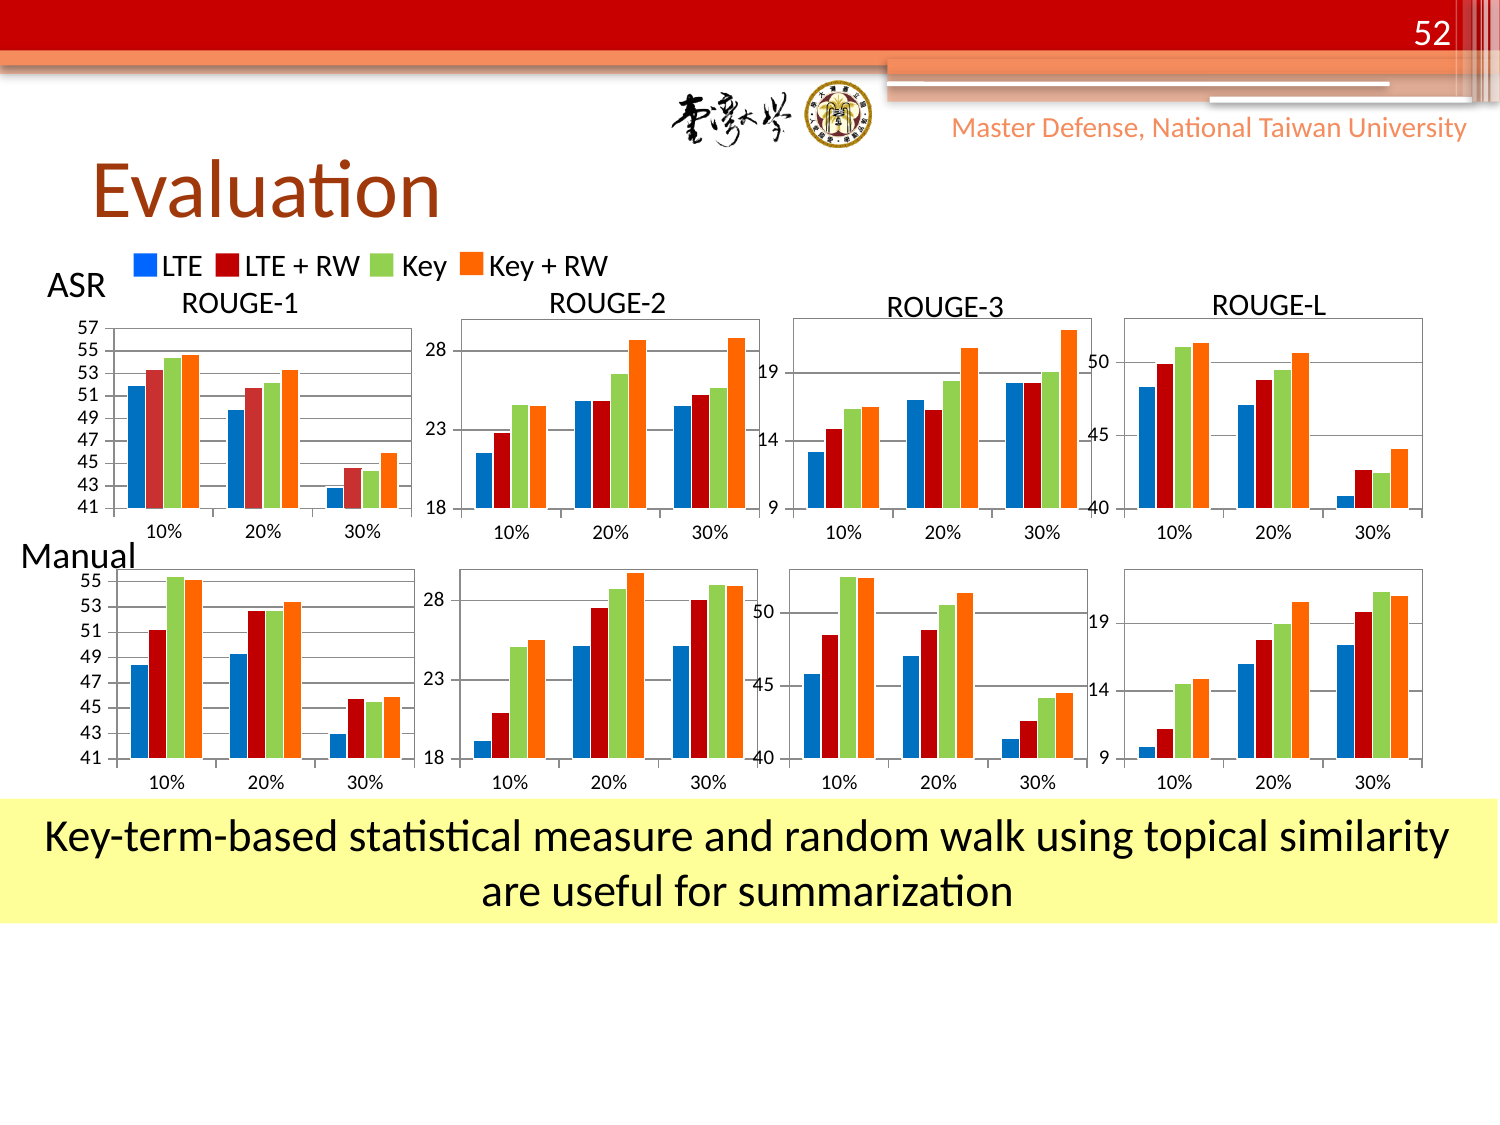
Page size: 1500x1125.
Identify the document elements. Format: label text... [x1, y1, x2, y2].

text_box ASR [17, 252, 136, 313]
text_box ROUGE-3 [863, 278, 1028, 311]
chart [70, 313, 1430, 550]
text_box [665, 80, 872, 148]
slide_number 52 [1341, 0, 1466, 61]
text_box Manual [0, 523, 75, 584]
text_box ROUGE-2 [525, 301, 690, 311]
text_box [111, 237, 734, 291]
text_box Key-term-based statistical measure and random walk using topical similarity are useful for summarization [0, 798, 1498, 924]
text_box ROUGE-1 [158, 301, 323, 310]
footer Master Defense, National Taiwan University [886, 100, 1483, 176]
text_box ROUGE-L [1187, 276, 1352, 311]
title Evaluation [76, 113, 1427, 256]
chart [72, 564, 1430, 799]
